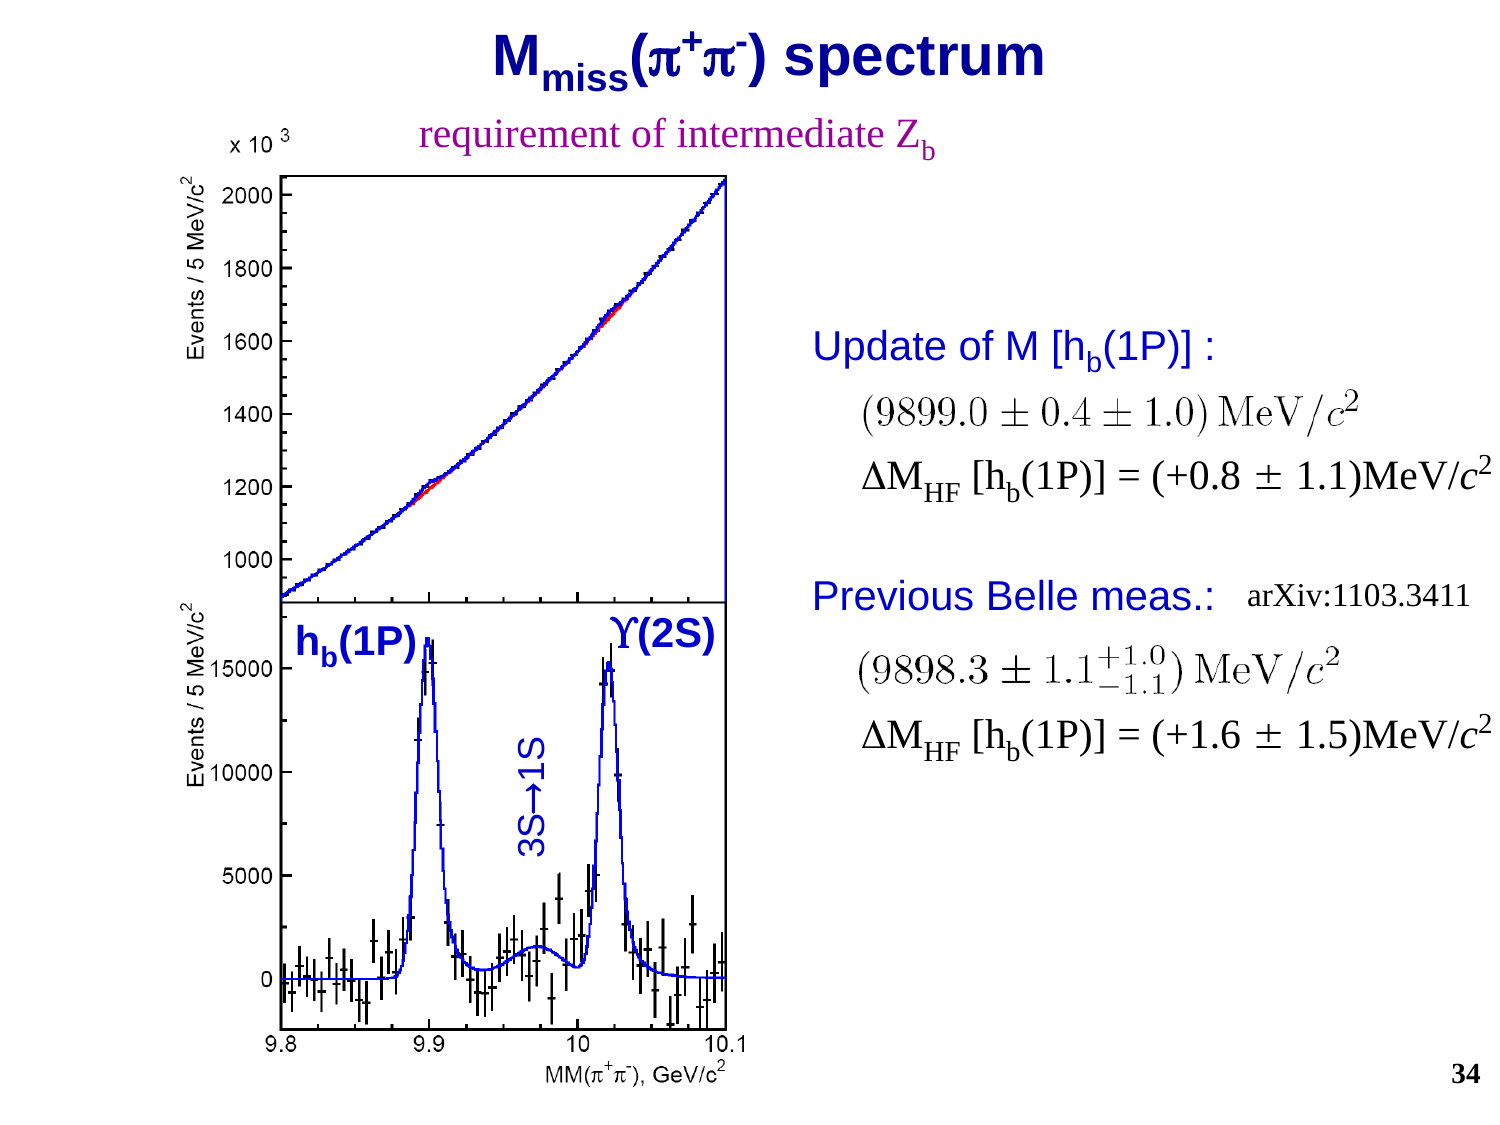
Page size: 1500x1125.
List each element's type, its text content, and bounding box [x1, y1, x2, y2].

text_box Mmiss(+-) spectrum [477, 1, 1062, 107]
picture [170, 125, 751, 1094]
text_box arXiv:1103.3411 [1232, 566, 1487, 621]
text_box MHF [hb(1P)] = (+0.8  1.1)MeV/c2 [846, 432, 1500, 516]
text_box Previous Belle meas.: [797, 561, 1231, 626]
picture [855, 385, 1364, 445]
picture [855, 642, 1341, 696]
slide_number 34 [1149, 1046, 1496, 1122]
text_box MHF [hb(1P)] = (+1.6  1.5)MeV/c2 [846, 691, 1500, 775]
text_box requirement of intermediate Zb [404, 90, 951, 174]
text_box Update of M [hb(1P)] : [797, 302, 1231, 386]
